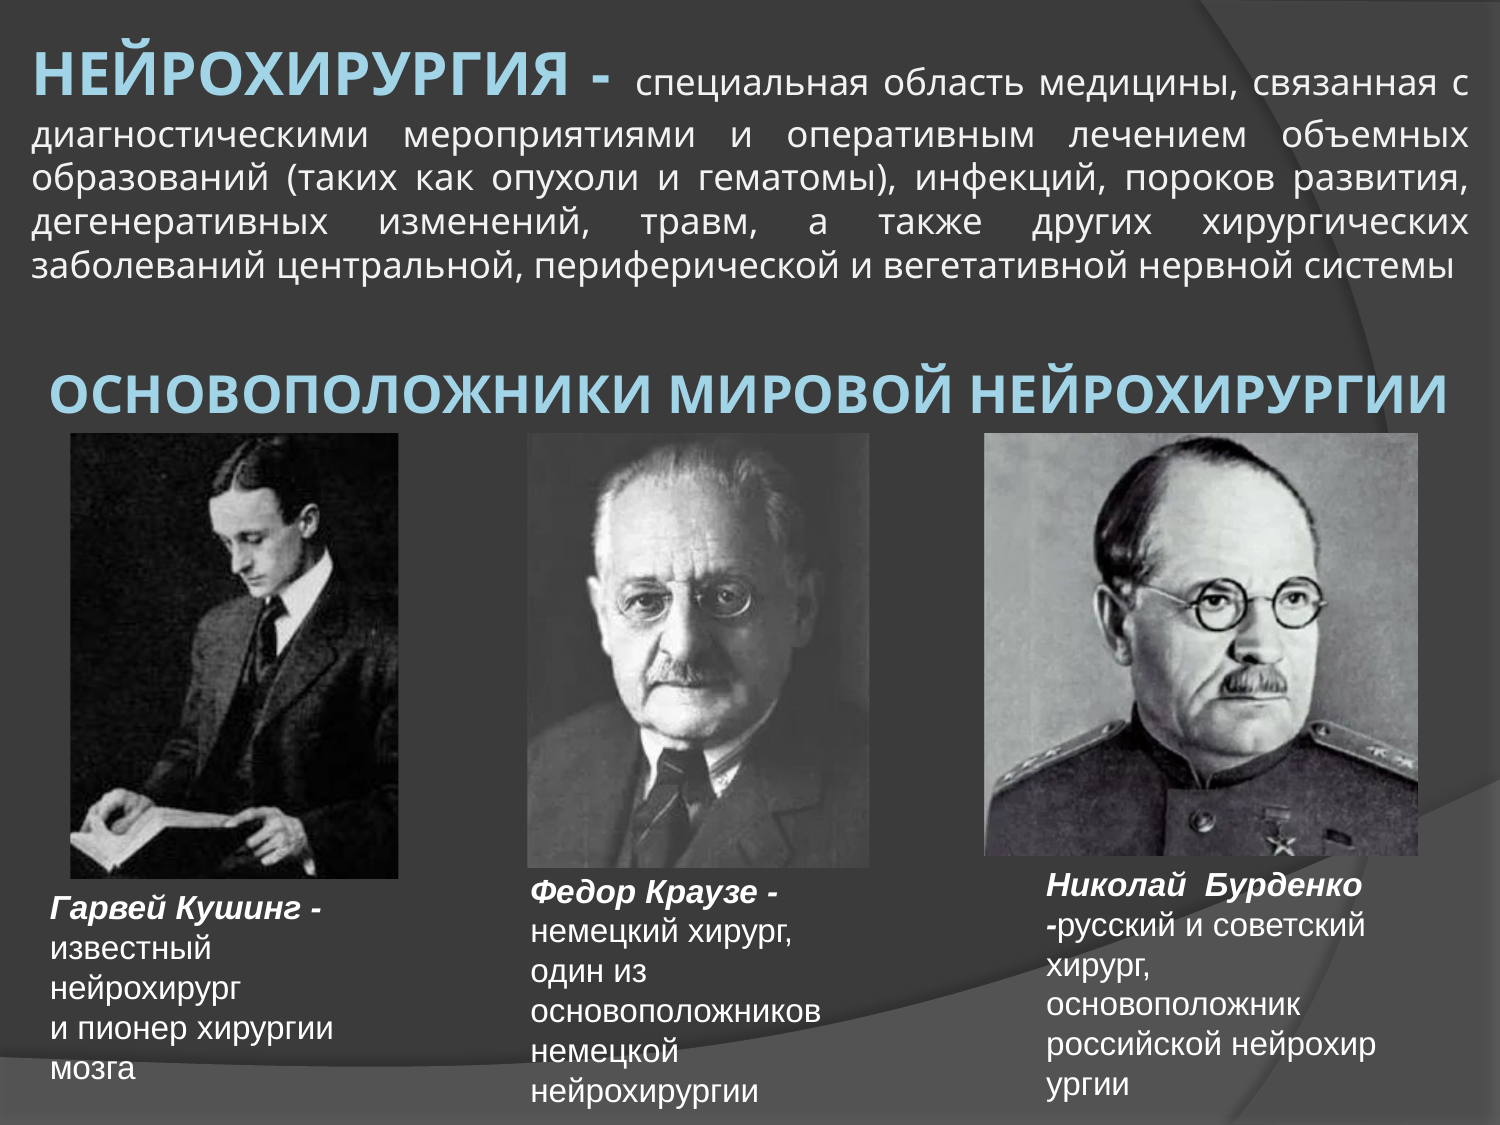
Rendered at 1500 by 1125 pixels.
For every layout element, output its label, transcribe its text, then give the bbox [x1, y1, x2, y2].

picture [70, 433, 399, 880]
title Нейрохирургия - специальная область медицины, связанная с диагностическими мероприятиями и оперативным лечением объемных образований (таких как опухоли и гематомы), инфекций, пороков развития, дегенеративных изменений, травм, а также других хирургических заболеваний центральной, периферической и вегетативной нервной системы [23, 0, 1477, 305]
picture [527, 433, 870, 868]
text_box Основоположники мировой нейрохирургии [23, 328, 1477, 457]
text_box Николай Бурденко -русский и советский хирург, основоположник российской нейрохирургии [1031, 866, 1395, 1125]
picture [984, 433, 1419, 856]
text_box Гарвей Кушинг -известный нейрохирург и пионер хирургии мозга [35, 878, 399, 1125]
text_box Федор Краузе -немецкий хирург, один из основоположников немецкой нейрохирургии [515, 862, 879, 1125]
